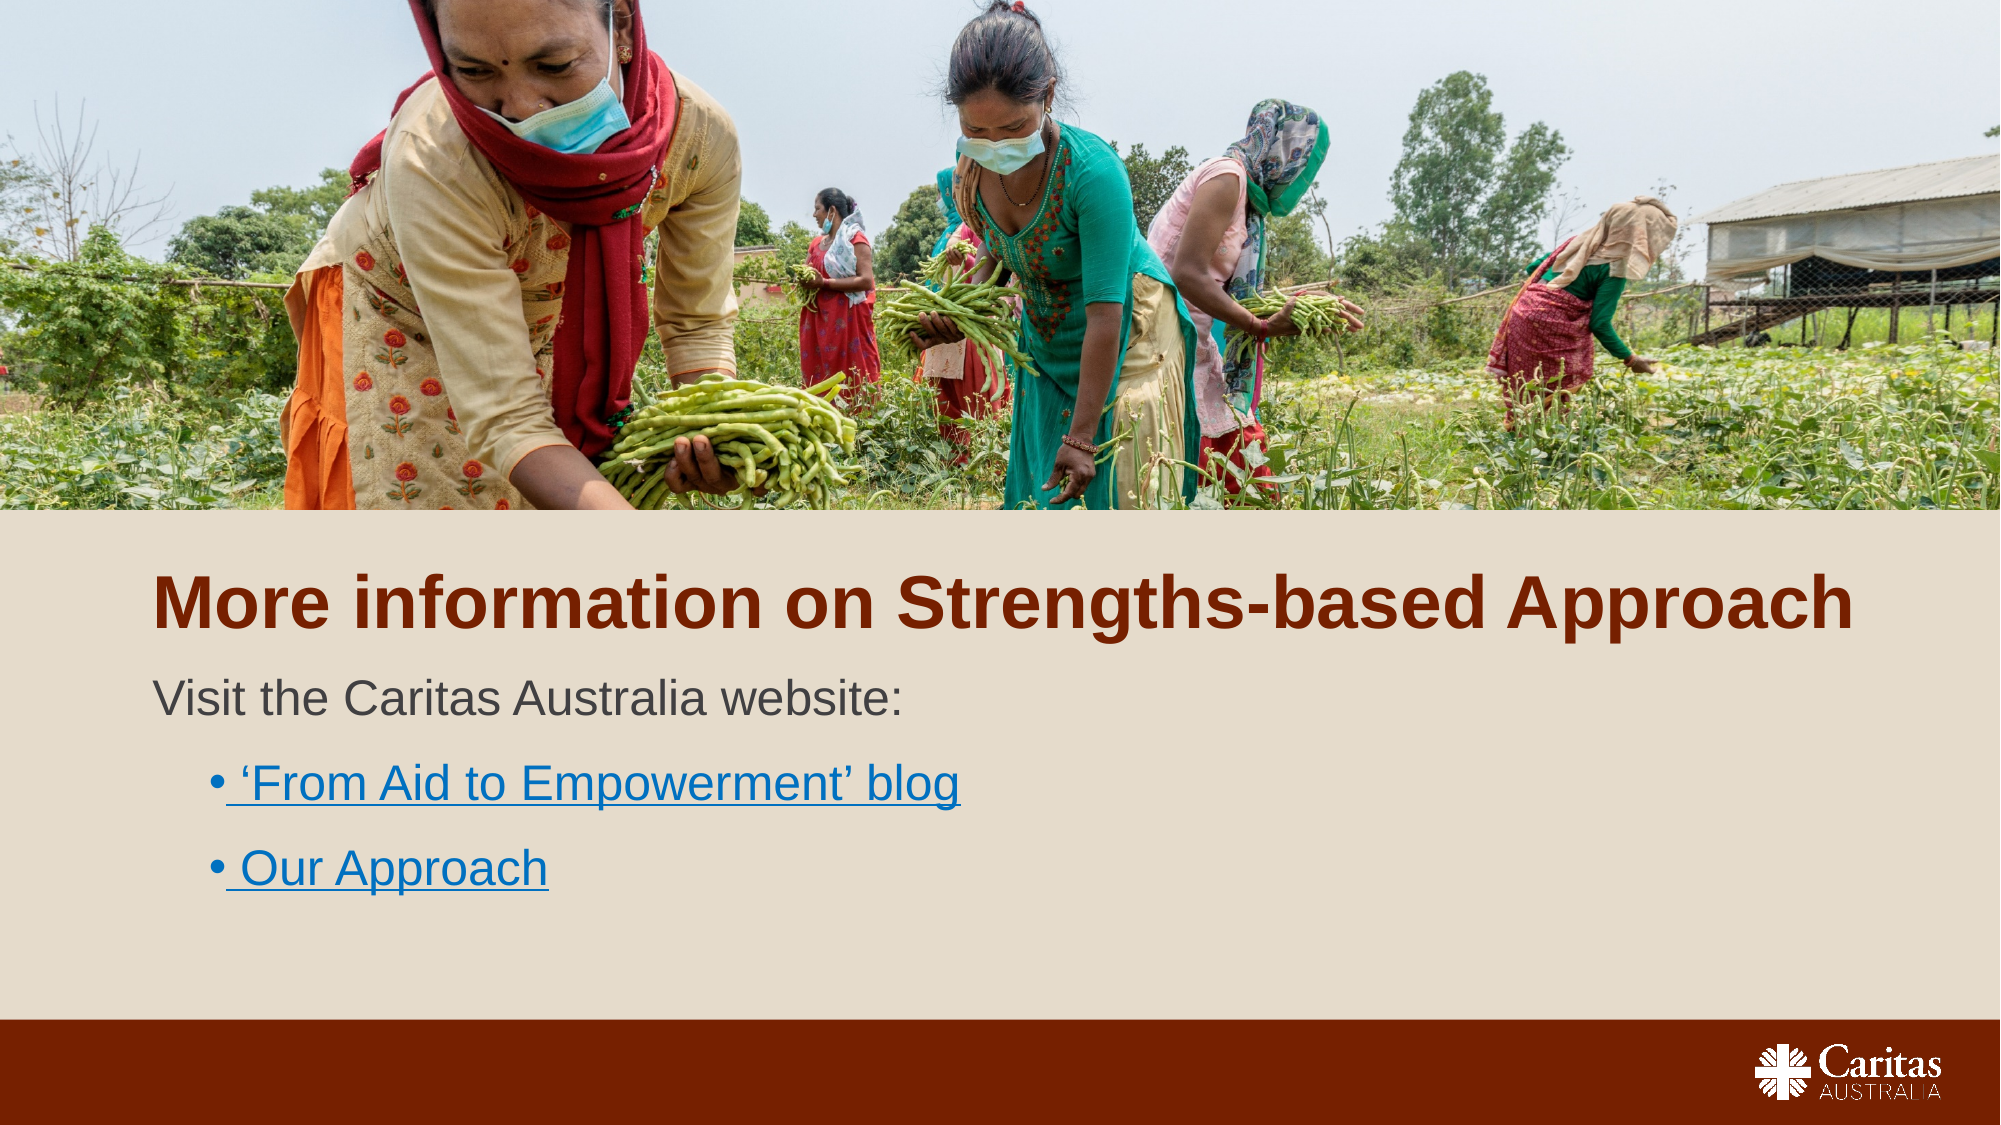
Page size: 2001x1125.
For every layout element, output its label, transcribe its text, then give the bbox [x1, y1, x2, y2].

picture [0, 0, 2000, 510]
picture [1755, 1044, 1941, 1100]
title More information on Strengths-based Approach [137, 546, 1898, 638]
list Visit the Caritas Australia website: ‘From Aid to Empowerment’ blog Our Approach [137, 658, 1817, 978]
